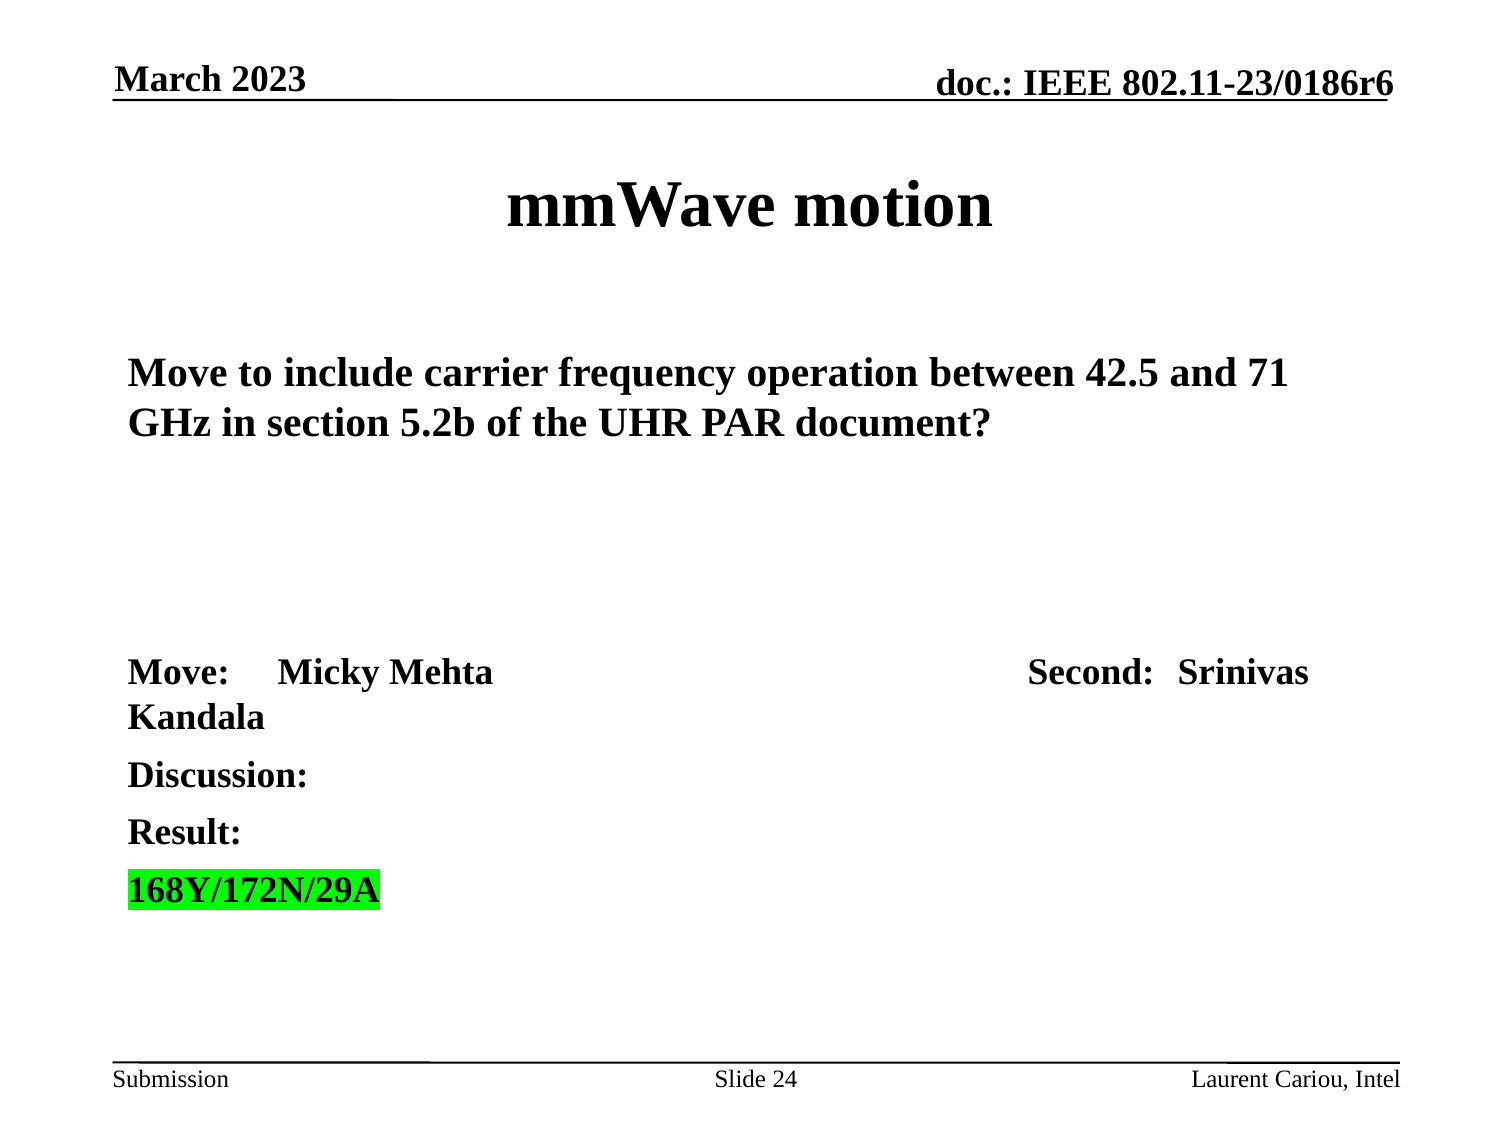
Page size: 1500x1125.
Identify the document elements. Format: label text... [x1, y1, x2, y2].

slide_number Slide 24 [712, 1061, 800, 1123]
footer Laurent Cariou, Intel [878, 1061, 1402, 1093]
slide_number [114, 54, 423, 100]
title mmWave motion [112, 112, 1388, 288]
list Move to include carrier frequency operation between 42.5 and 71 GHz in section 5.2b of the UHR PAR document? Move: Micky Mehta Second: Srinivas Kandala Discussion: Result: 168Y/172N/29A [112, 337, 1388, 1000]
